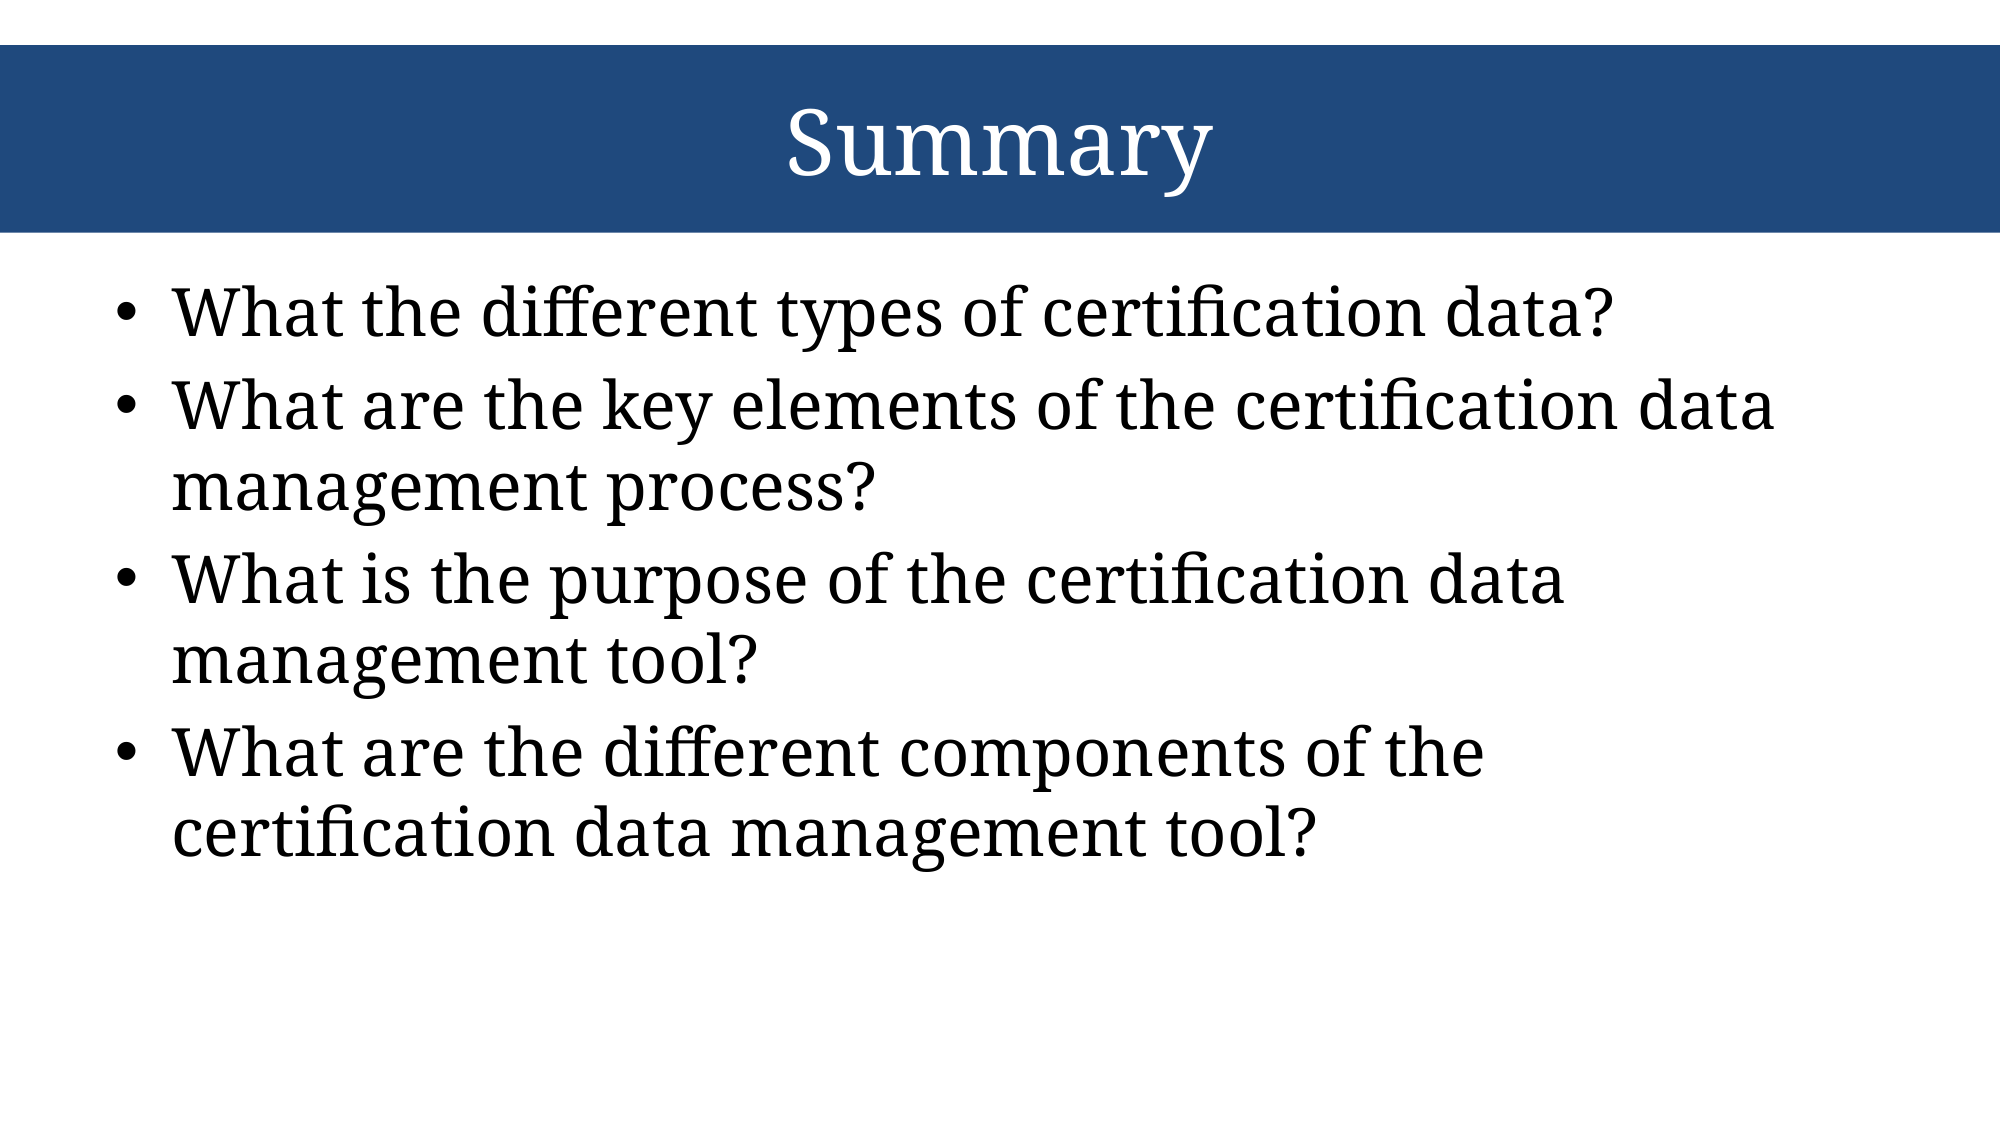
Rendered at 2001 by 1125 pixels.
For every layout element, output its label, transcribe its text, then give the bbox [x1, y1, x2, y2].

list What the different types of certification data? What are the key elements of the certification data management process? What is the purpose of the certification data management tool? What are the different components of the certification data management tool? [99, 262, 1900, 1005]
title Summary [0, 45, 2000, 233]
